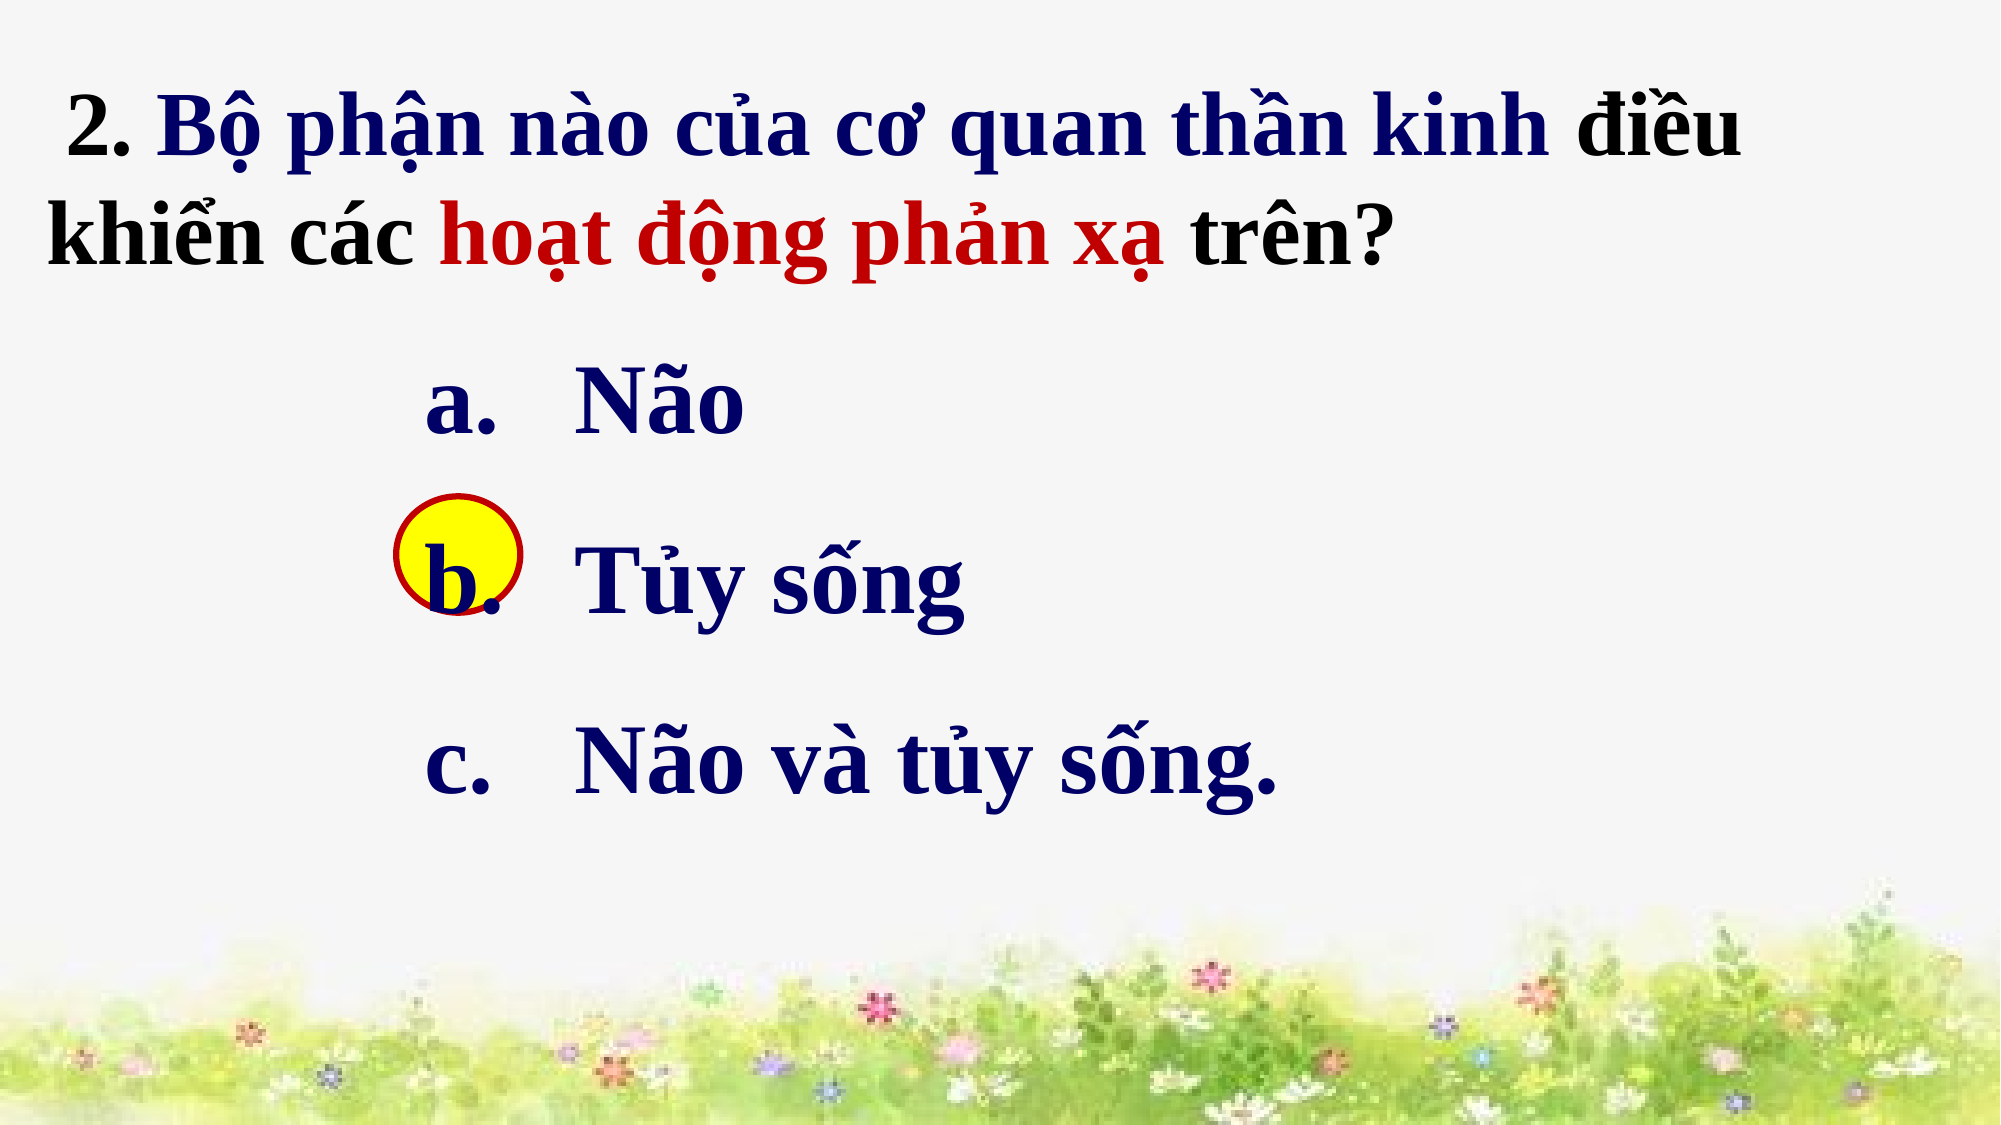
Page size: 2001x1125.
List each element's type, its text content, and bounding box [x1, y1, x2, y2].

text_box 2. Bộ phận nào của cơ quan thần kinh điều khiển các hoạt động phản xạ trên? [31, 55, 2000, 291]
text_box Não Tủy sống Não và tủy sống. [34, 326, 1329, 821]
picture [0, 0, 2001, 1125]
